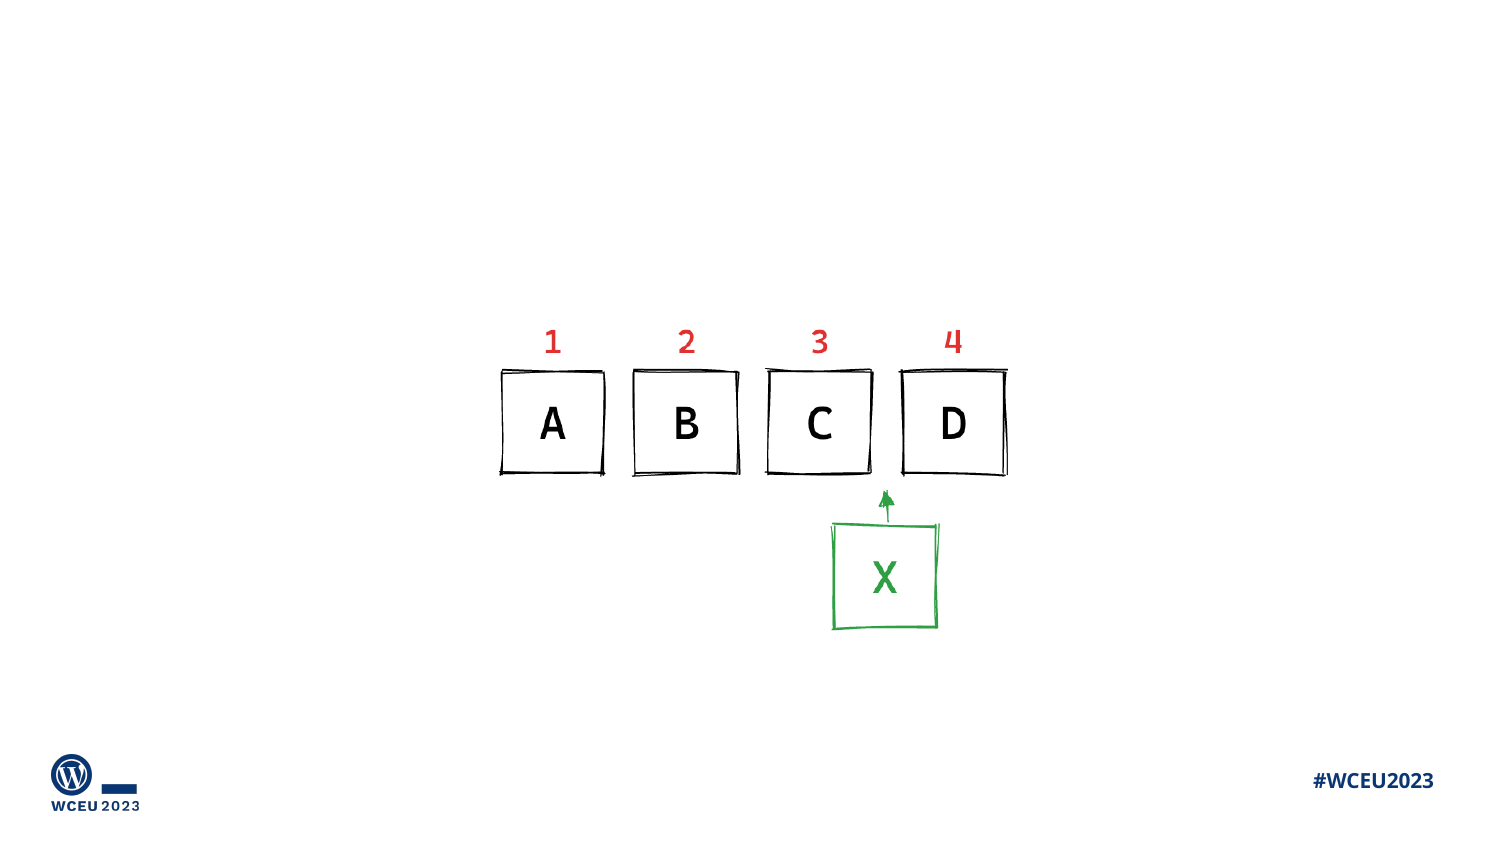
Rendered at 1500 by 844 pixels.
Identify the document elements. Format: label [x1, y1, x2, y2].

picture [485, 304, 1021, 643]
text_box [50, 754, 1450, 811]
